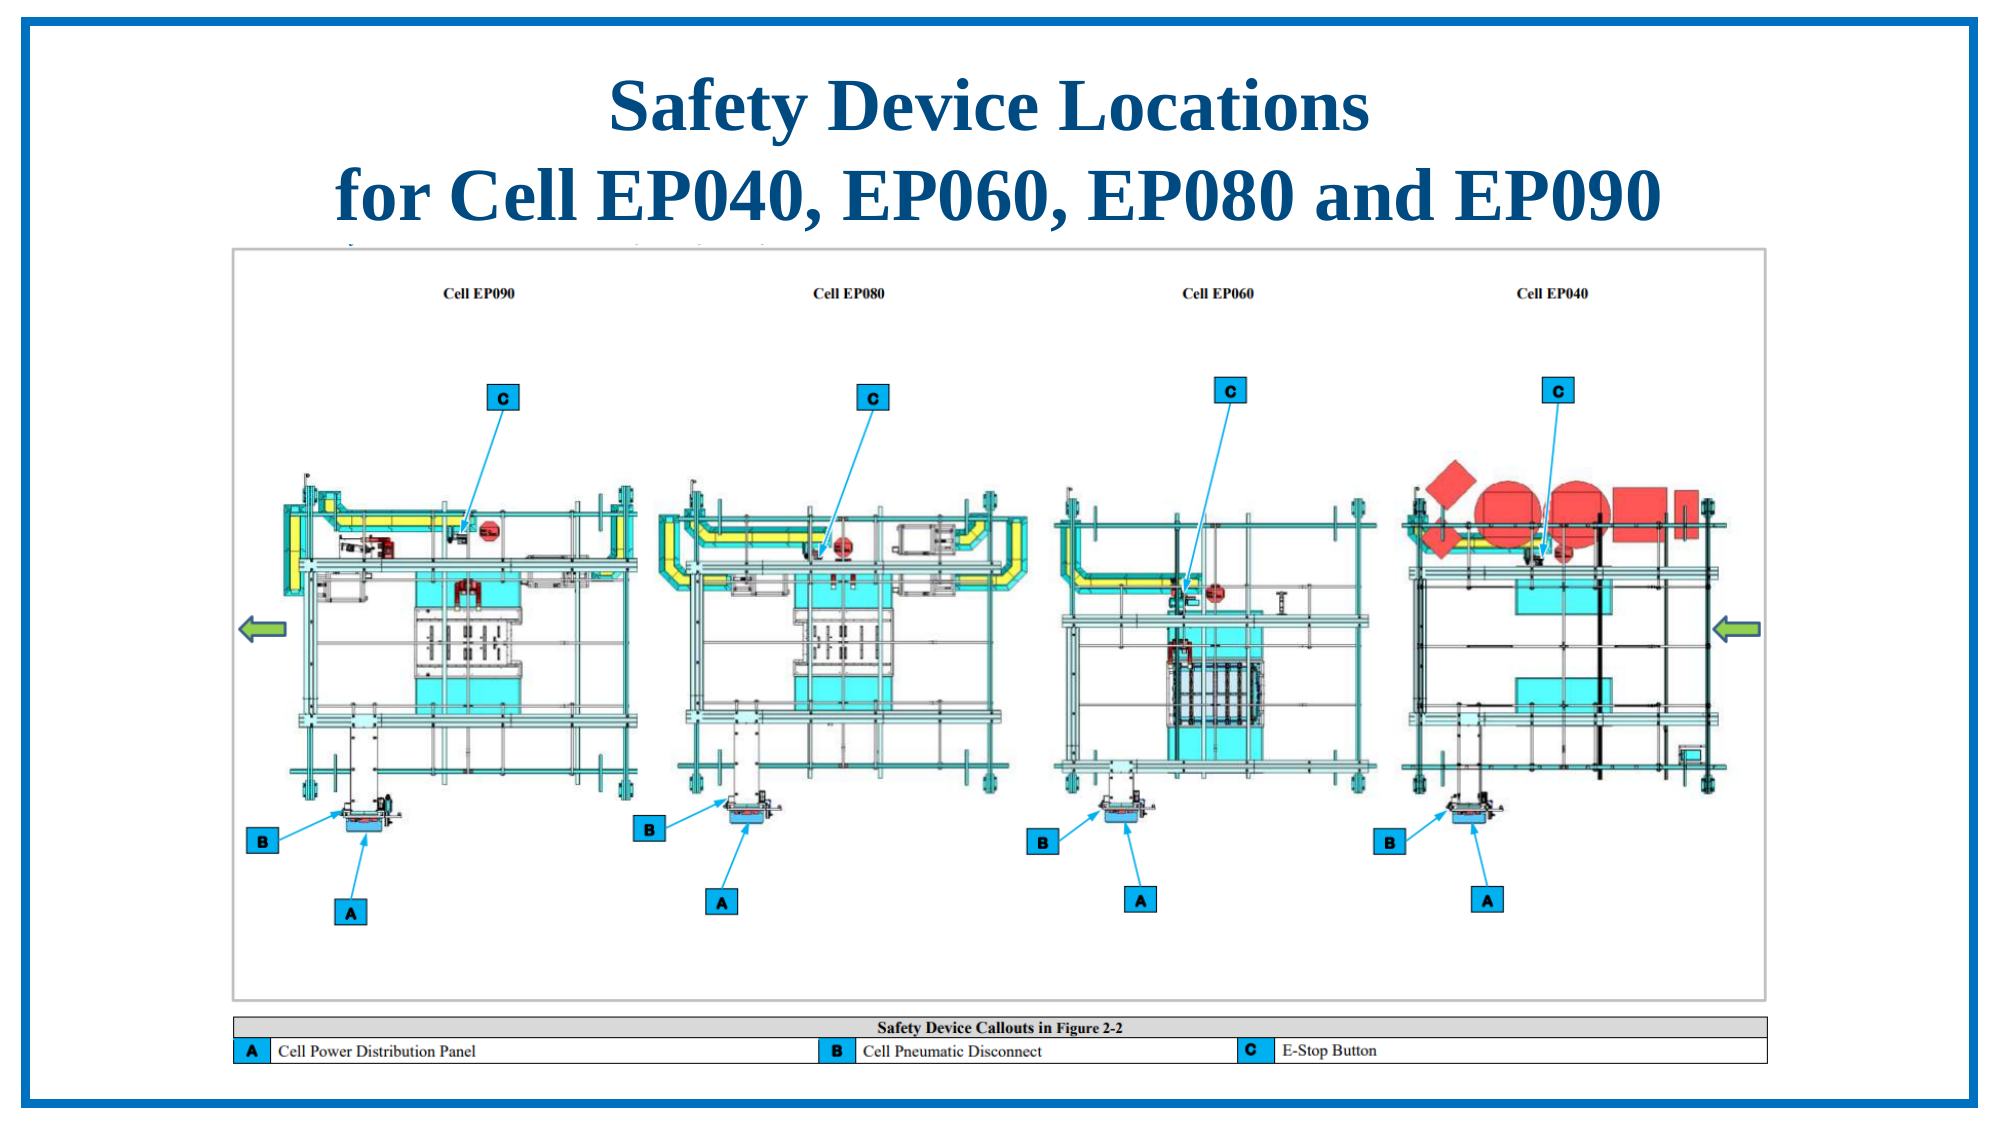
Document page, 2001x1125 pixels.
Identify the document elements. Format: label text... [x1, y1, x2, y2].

picture [228, 244, 1771, 1068]
text_box Safety Device Locations for Cell EP040, EP060, EP080 and EP090 [320, 47, 1678, 243]
text_box [24, 21, 1975, 1104]
